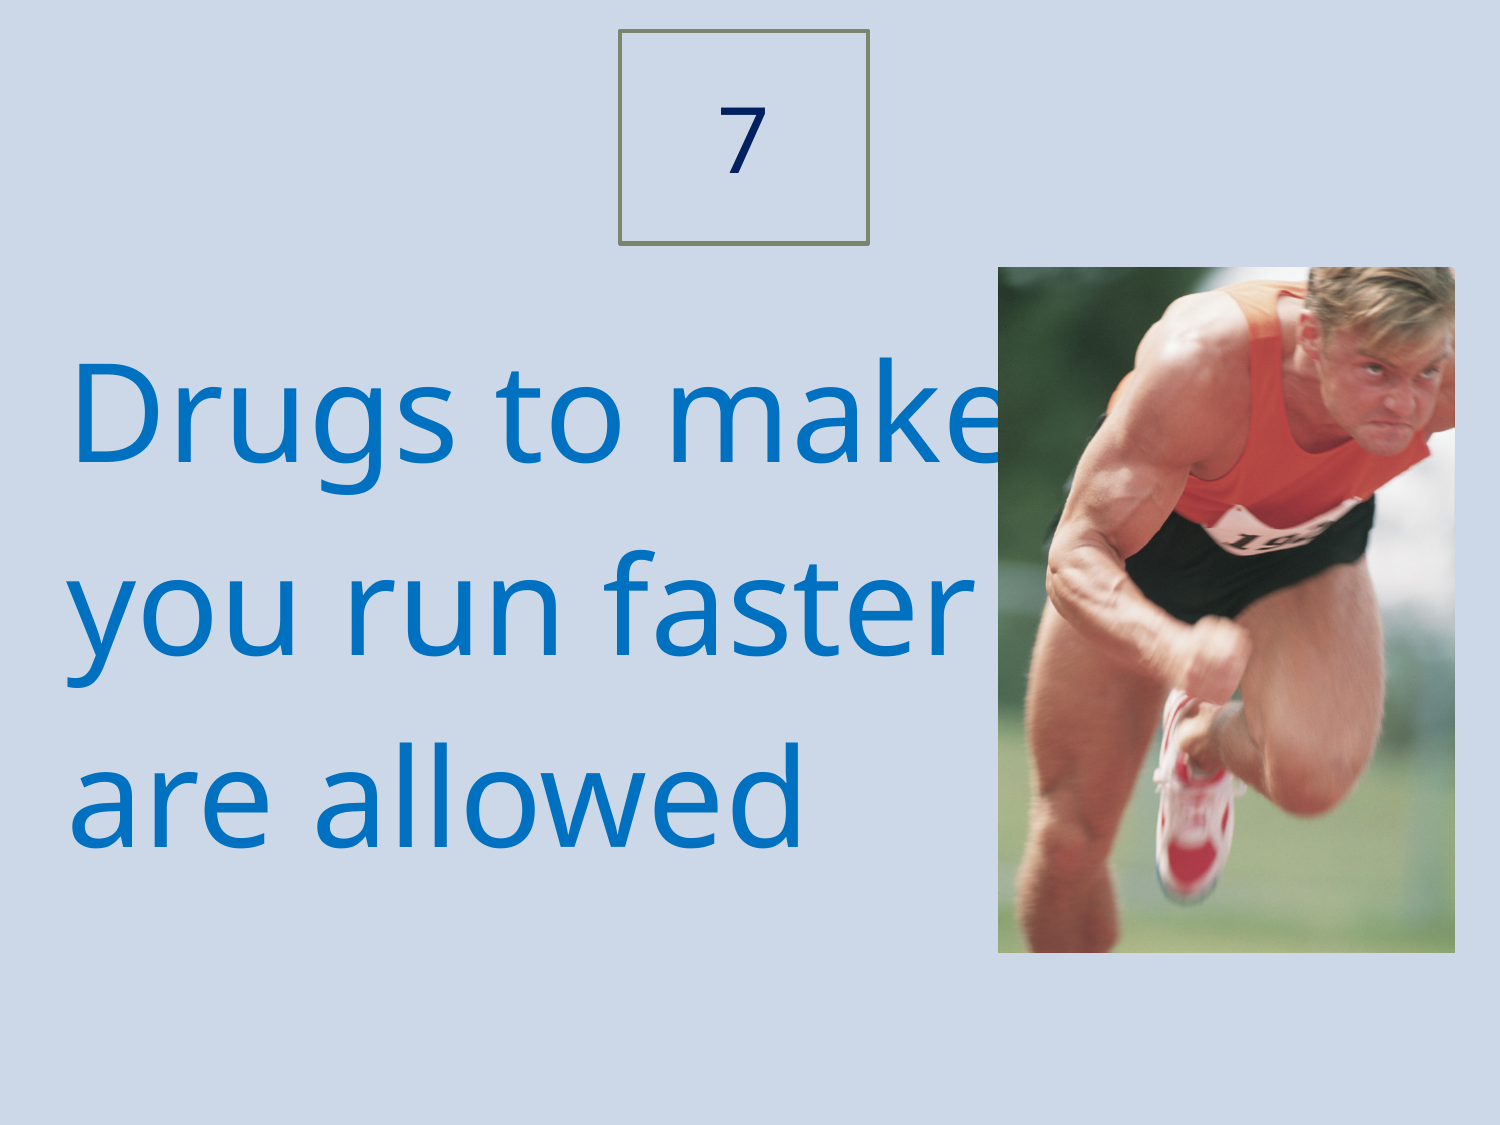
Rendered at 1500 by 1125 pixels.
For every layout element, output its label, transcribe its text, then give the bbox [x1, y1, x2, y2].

picture [997, 266, 1456, 953]
text_box 7 [618, 29, 870, 246]
list Drugs to make you run faster are allowed [29, 125, 1459, 898]
